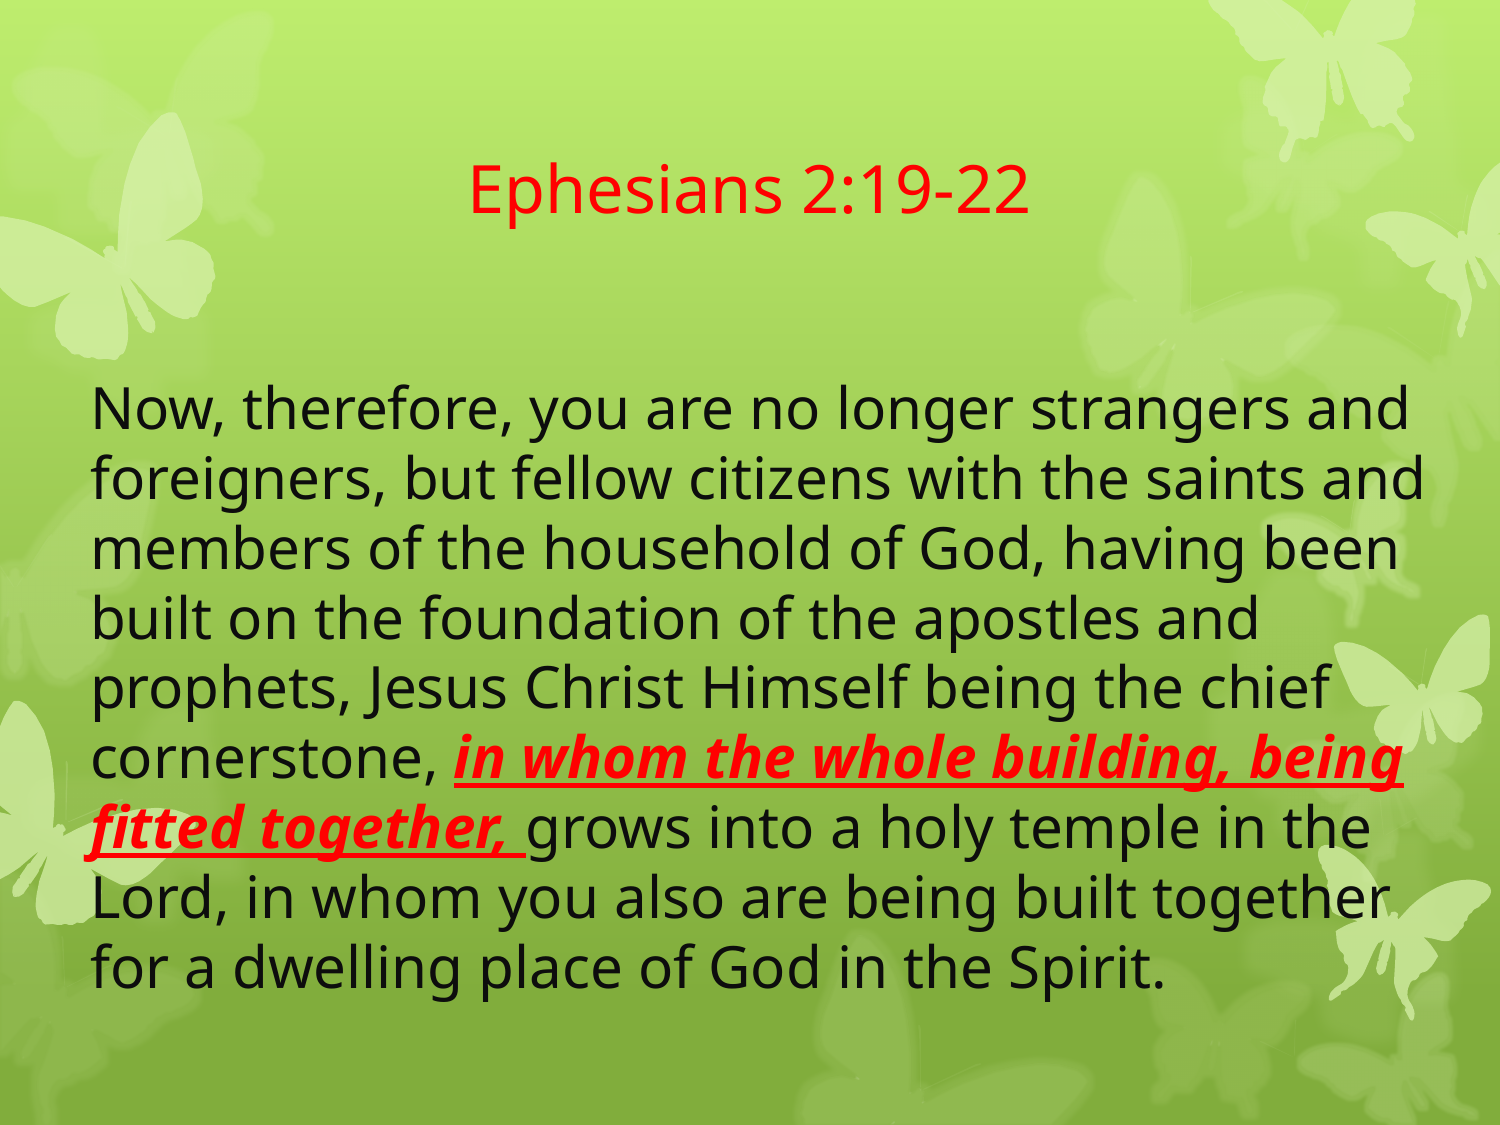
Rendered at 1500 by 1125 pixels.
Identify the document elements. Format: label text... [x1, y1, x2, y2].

list Now, therefore, you are no longer strangers and foreigners, but fellow citizens with the saints and members of the household of God, having been built on the foundation of the apostles and prophets, Jesus Christ Himself being the chief cornerstone, in whom the whole building, being fitted together, grows into a holy temple in the Lord, in whom you also are being built together for a dwelling place of God in the Spirit. [75, 296, 1463, 1075]
title Ephesians 2:19-22 [165, 110, 1335, 263]
